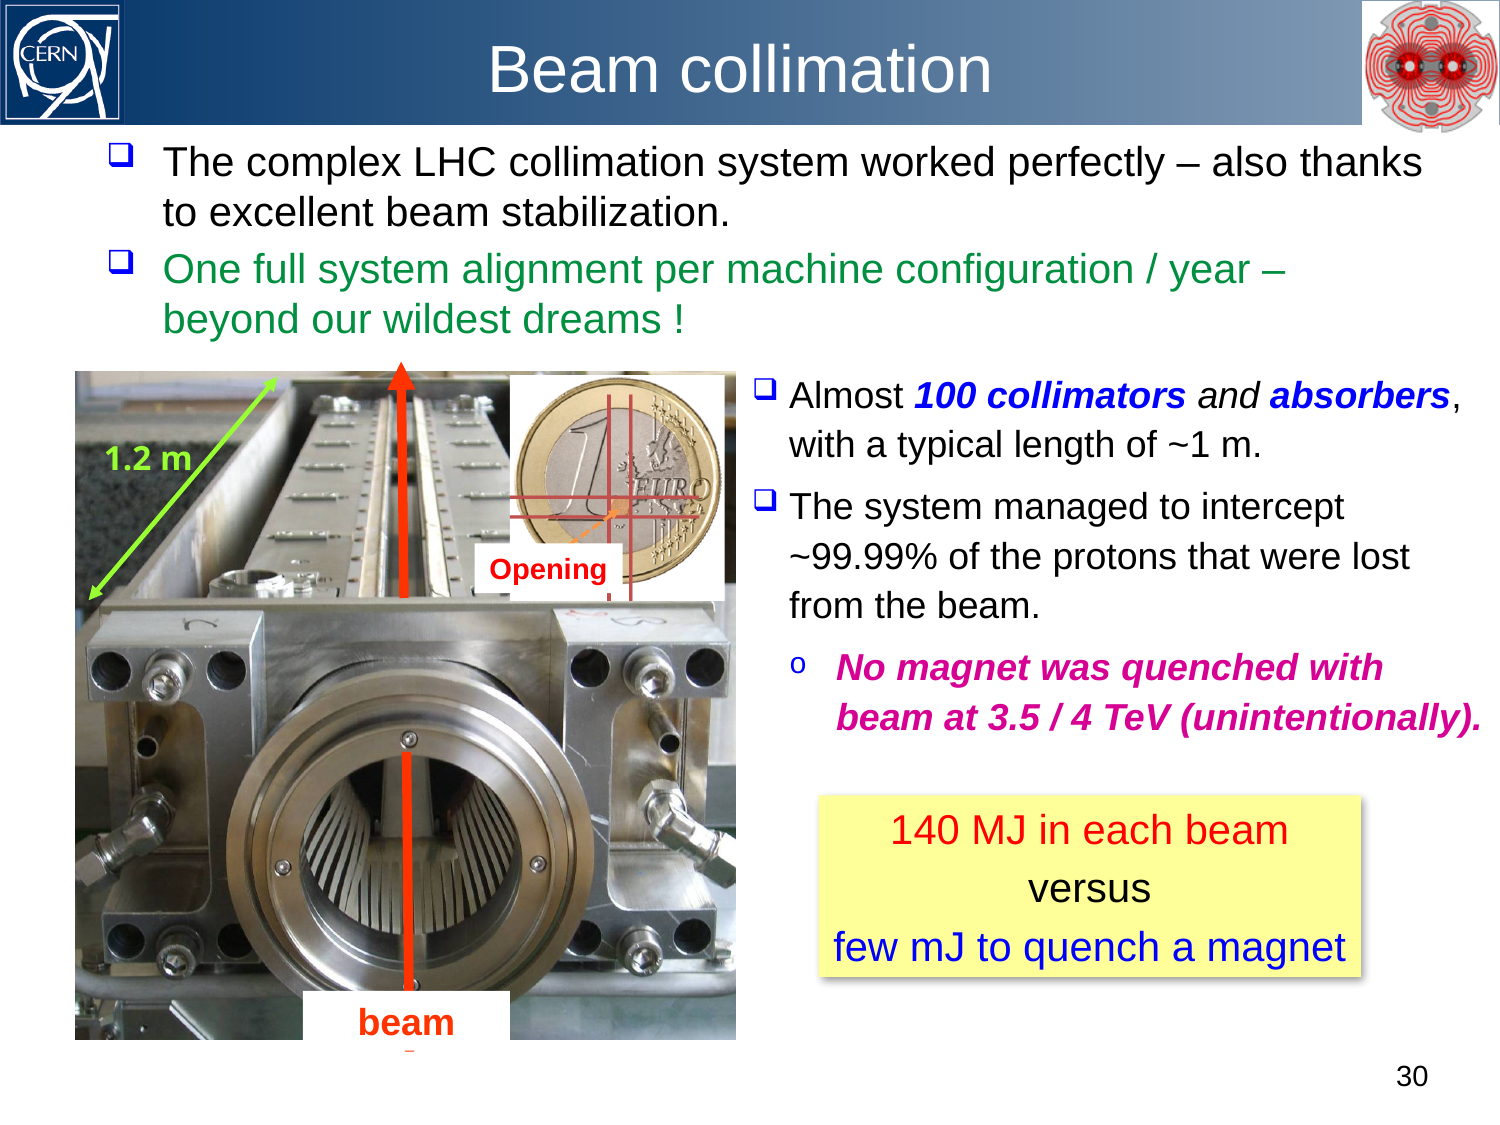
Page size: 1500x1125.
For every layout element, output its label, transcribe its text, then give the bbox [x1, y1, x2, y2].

picture [509, 374, 725, 601]
text_box The complex LHC collimation system worked perfectly – also thanks to excellent beam stabilization. One full system alignment per machine configuration / year – beyond our wildest dreams ! [91, 127, 1450, 349]
picture [0, 0, 125, 125]
text_box Almost 100 collimators and absorbers, with a typical length of ~1 m. The system managed to intercept ~99.99% of the protons that were lost from the beam. No magnet was quenched with beam at 3.5 / 4 TeV (unintentionally). [737, 358, 1500, 746]
slide_number 30 [1293, 1049, 1444, 1103]
title Beam collimation [131, 0, 1351, 127]
text_box 140 MJ in each beam versus few mJ to quench a magnet [818, 795, 1361, 977]
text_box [75, 361, 736, 1052]
